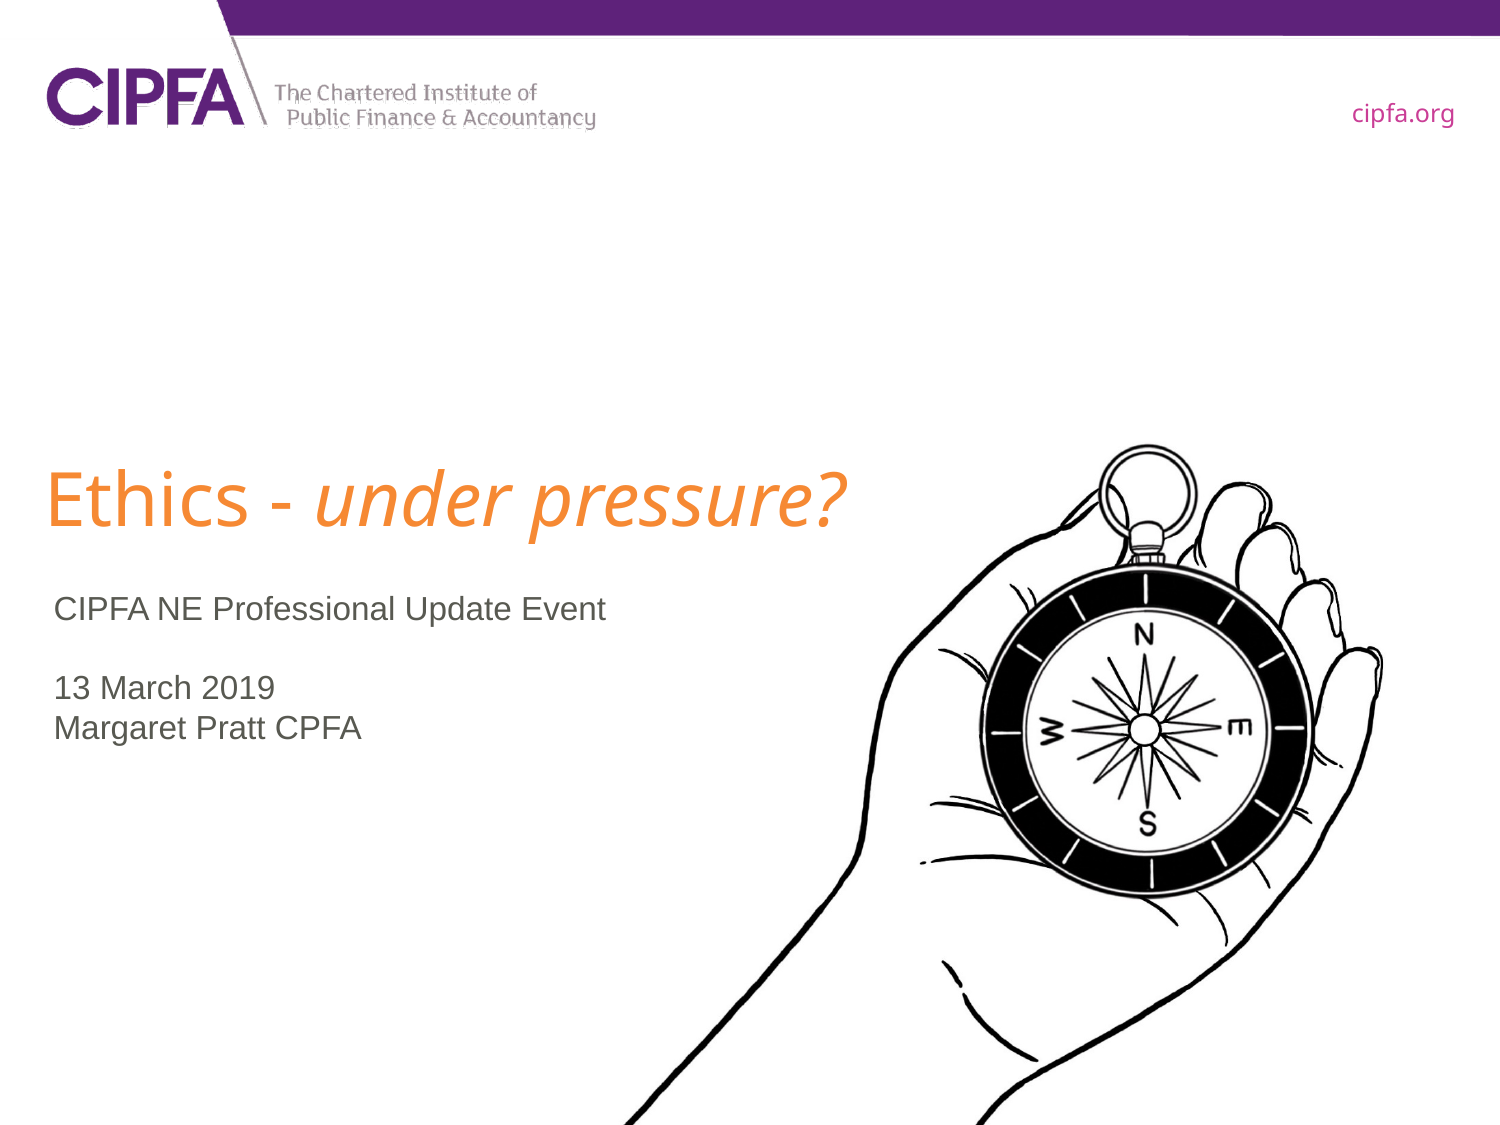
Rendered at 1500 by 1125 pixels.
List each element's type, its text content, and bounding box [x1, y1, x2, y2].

picture [454, 408, 1463, 1125]
picture [0, 0, 1500, 133]
subtitle CIPFA NE Professional Update Event 13 March 2019 Margaret Pratt CPFA [38, 579, 677, 728]
title Ethics - under pressure? [29, 444, 1069, 568]
